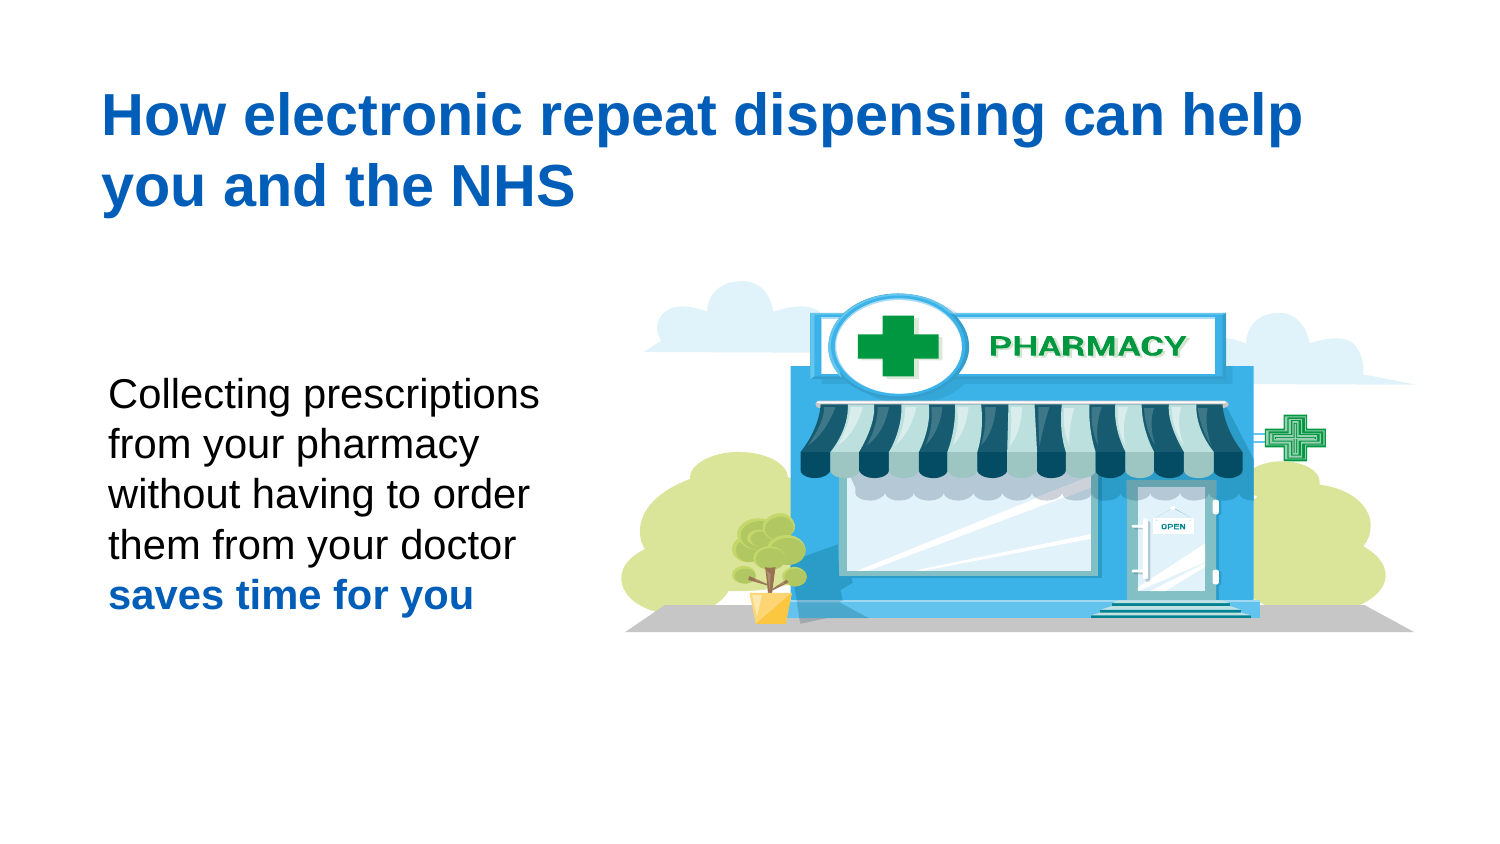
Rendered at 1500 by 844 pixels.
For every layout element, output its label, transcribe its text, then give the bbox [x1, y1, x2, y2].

title How electronic repeat dispensing can help you and the NHS [86, 68, 1412, 226]
picture [619, 279, 1416, 634]
text_box Collecting prescriptions from your pharmacy without having to order them from your doctor saves time for you [93, 359, 578, 617]
